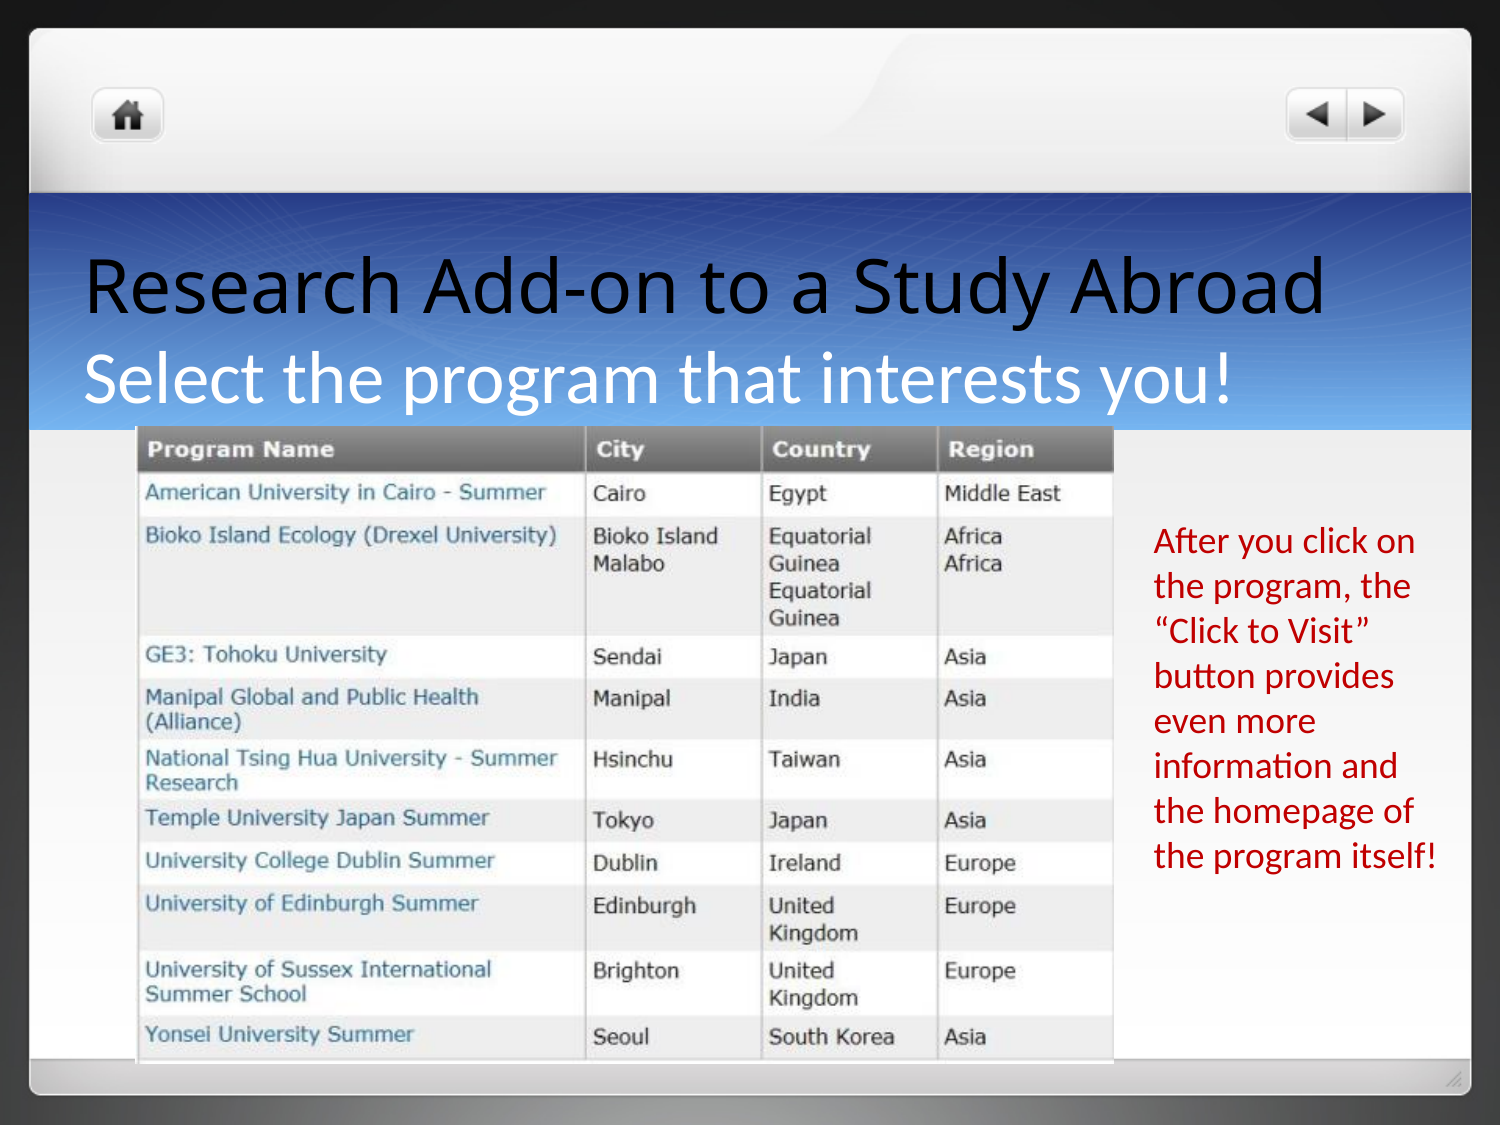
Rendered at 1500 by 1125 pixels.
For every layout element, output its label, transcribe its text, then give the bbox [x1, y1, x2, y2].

text_box After you click on the program, the “Click to Visit” button provides even more information and the homepage of the program itself! [1169, 508, 1461, 884]
title Research Add-on to a Study Abroad Select the program that interests you! [68, 238, 1432, 427]
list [134, 425, 1115, 1064]
picture [0, 0, 1500, 1125]
